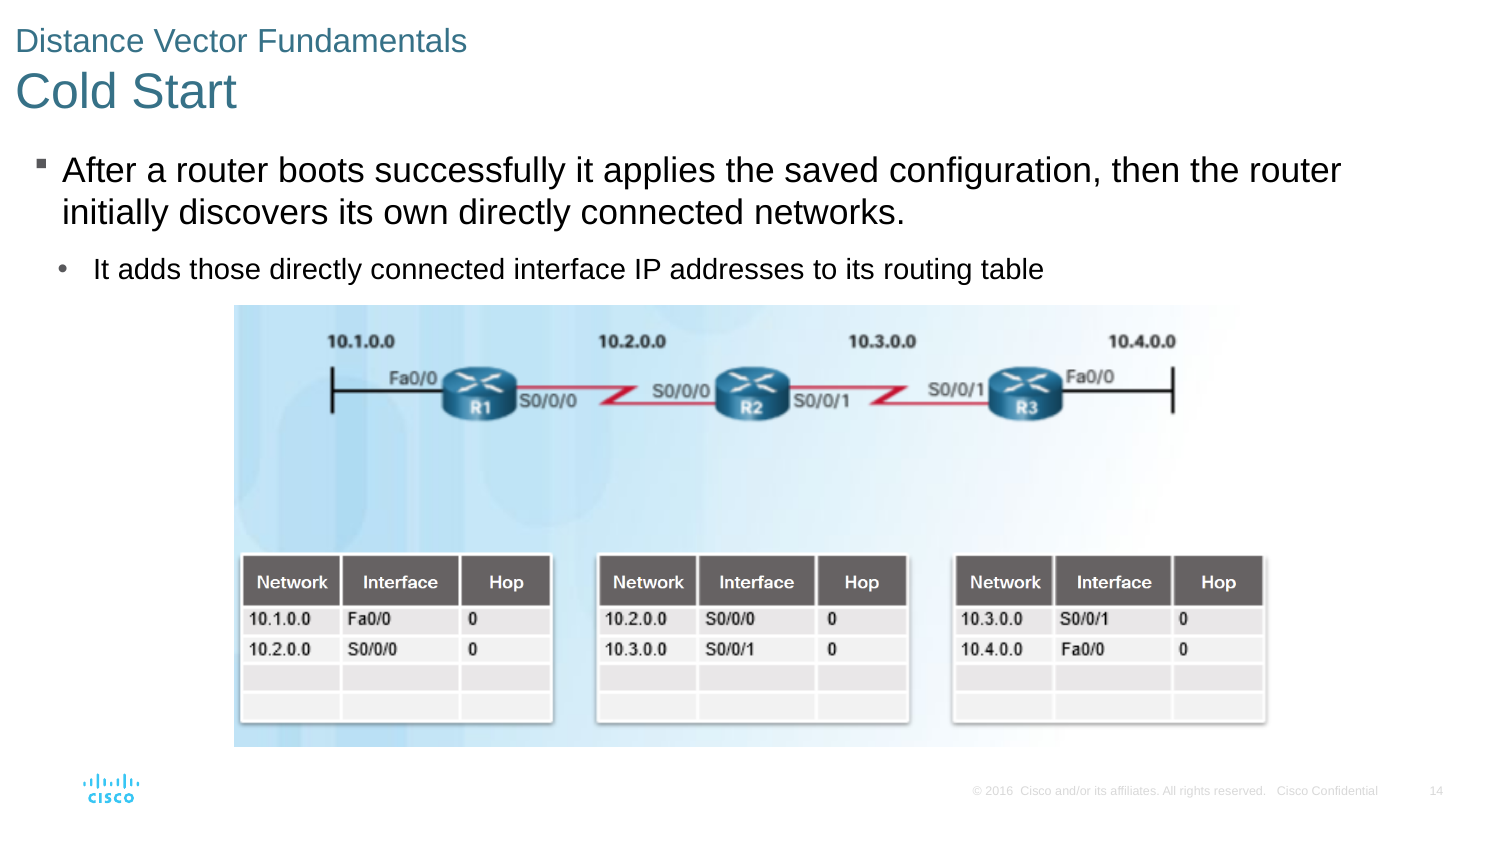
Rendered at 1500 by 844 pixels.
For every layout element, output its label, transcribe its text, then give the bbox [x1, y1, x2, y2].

title Distance Vector Fundamentals Cold Start [0, 6, 1500, 131]
list After a router boots successfully it applies the saved configuration, then the router initially discovers its own directly connected networks. It adds those directly connected interface IP addresses to its routing table [19, 139, 1481, 844]
picture [233, 305, 1275, 748]
